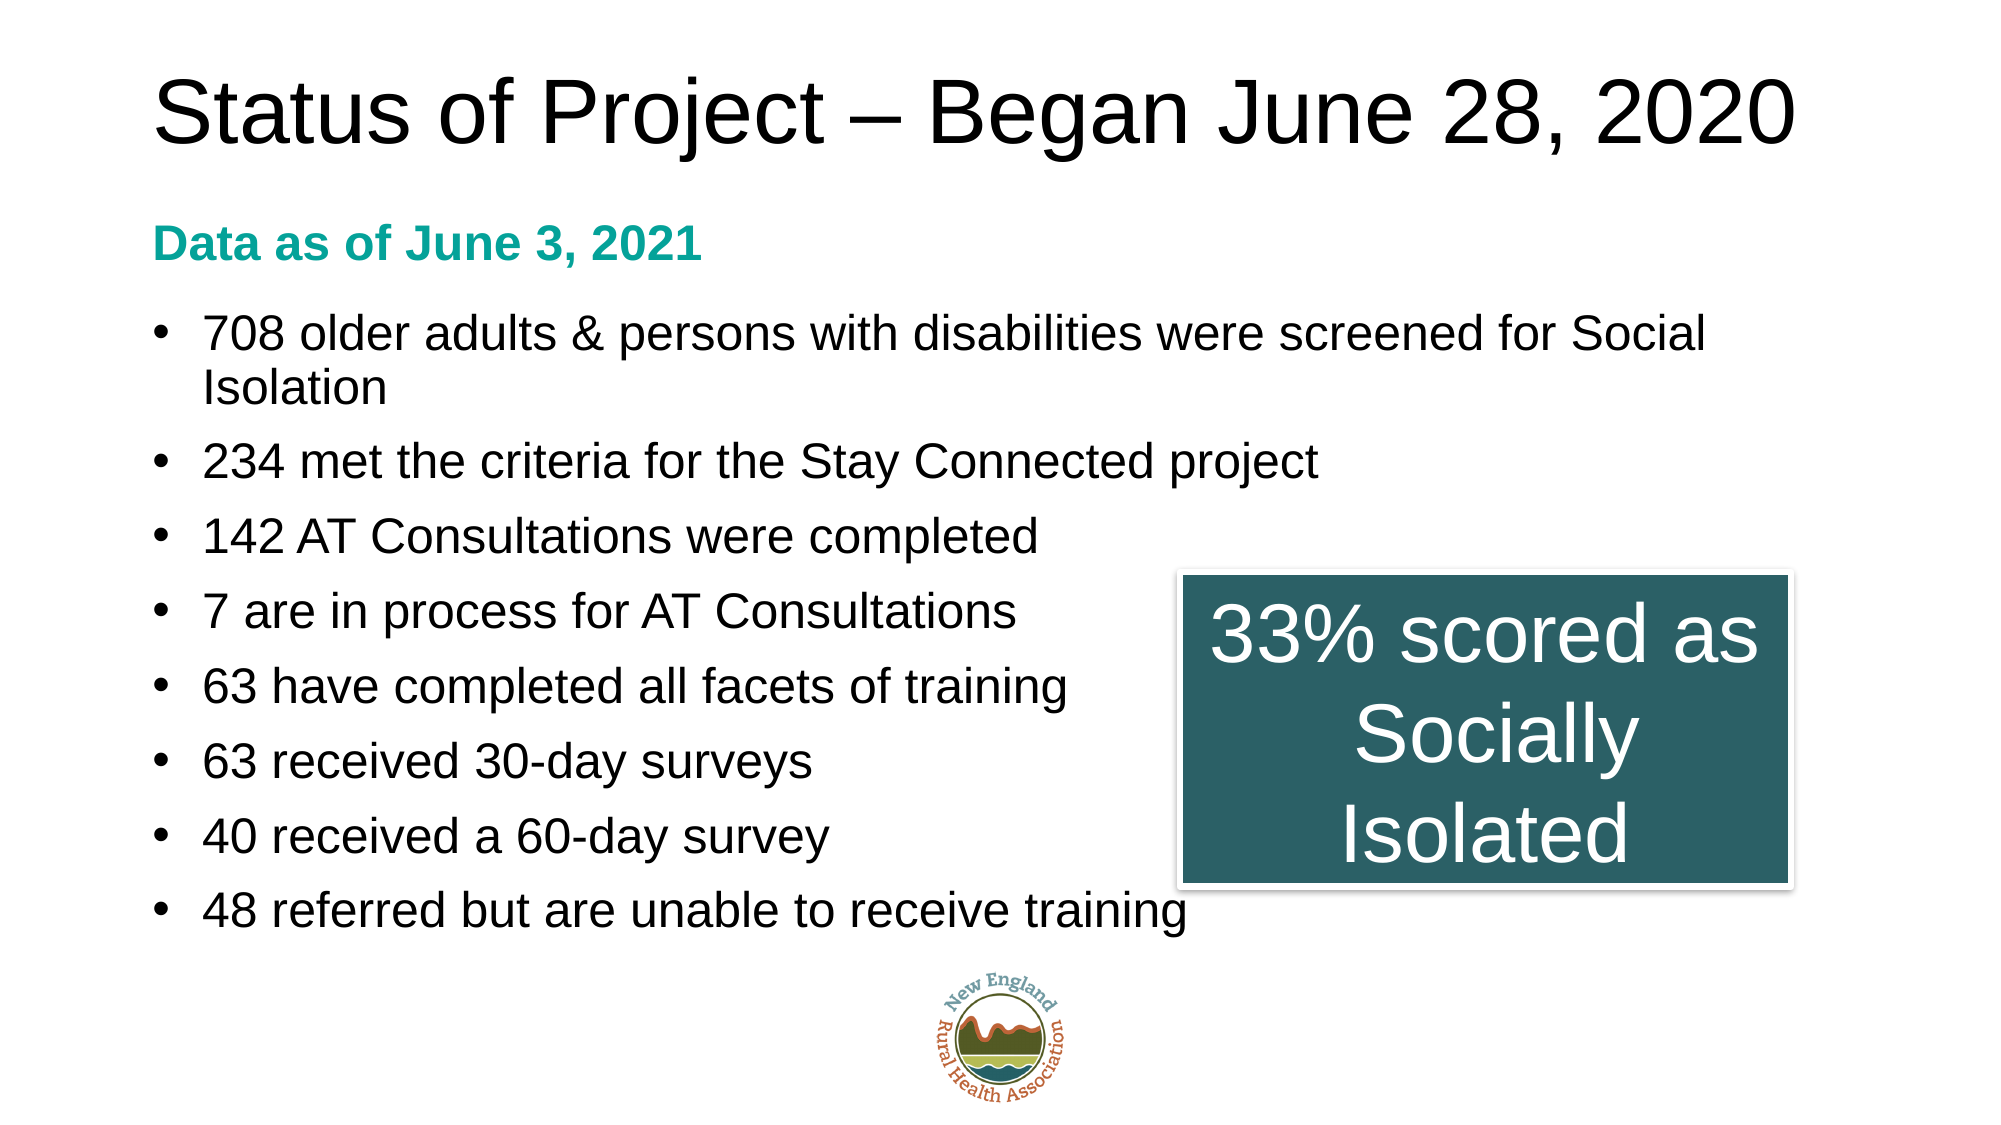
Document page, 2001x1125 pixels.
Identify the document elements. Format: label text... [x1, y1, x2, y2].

list 708 older adults & persons with disabilities were screened for Social Isolation 234 met the criteria for the Stay Connected project 142 AT Consultations were completed 7 are in process for AT Consultations 63 have completed all facets of training 63 received 30-day surveys 40 received a 60-day survey 48 referred but are unable to receive training [137, 299, 1863, 1014]
text_box Data as of June 3, 2021 [137, 189, 1461, 300]
title Status of Project – Began June 28, 2020 [137, 59, 1863, 278]
text_box 33% scored as Socially Isolated [1179, 571, 1792, 887]
picture [934, 1014, 1066, 1105]
